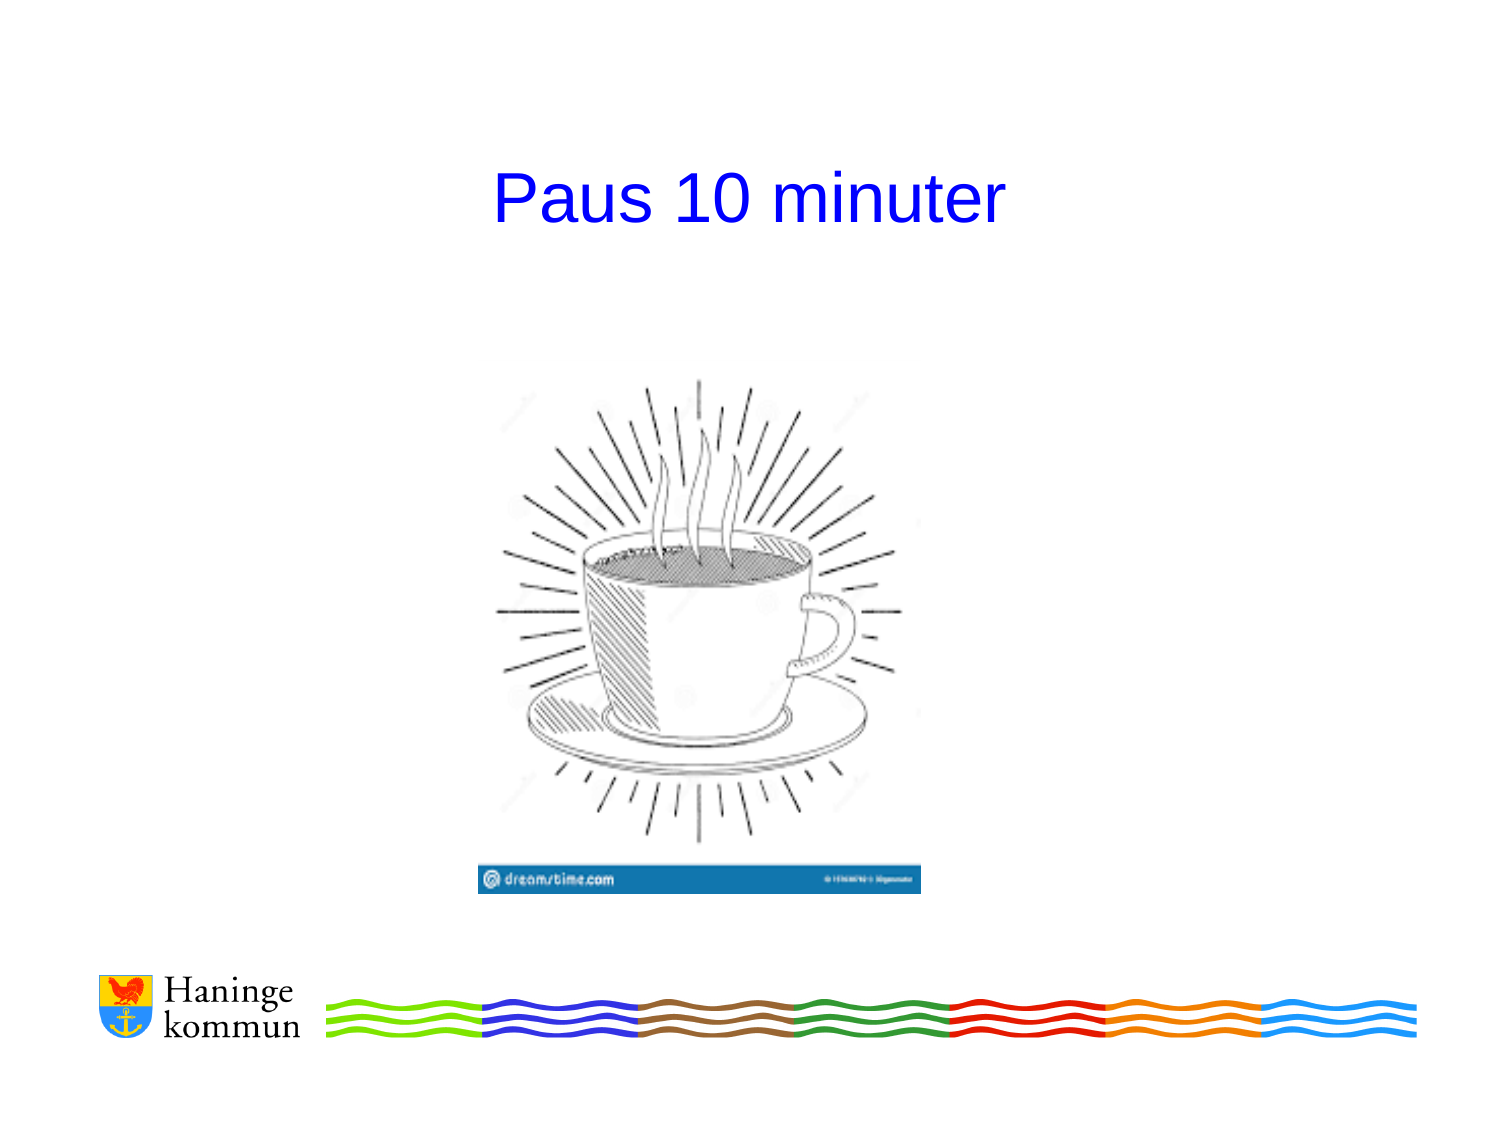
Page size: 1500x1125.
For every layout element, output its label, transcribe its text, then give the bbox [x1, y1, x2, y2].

title Paus 10 minuter [112, 99, 1388, 288]
picture [326, 999, 1417, 1038]
picture [99, 975, 300, 1038]
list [477, 359, 921, 894]
